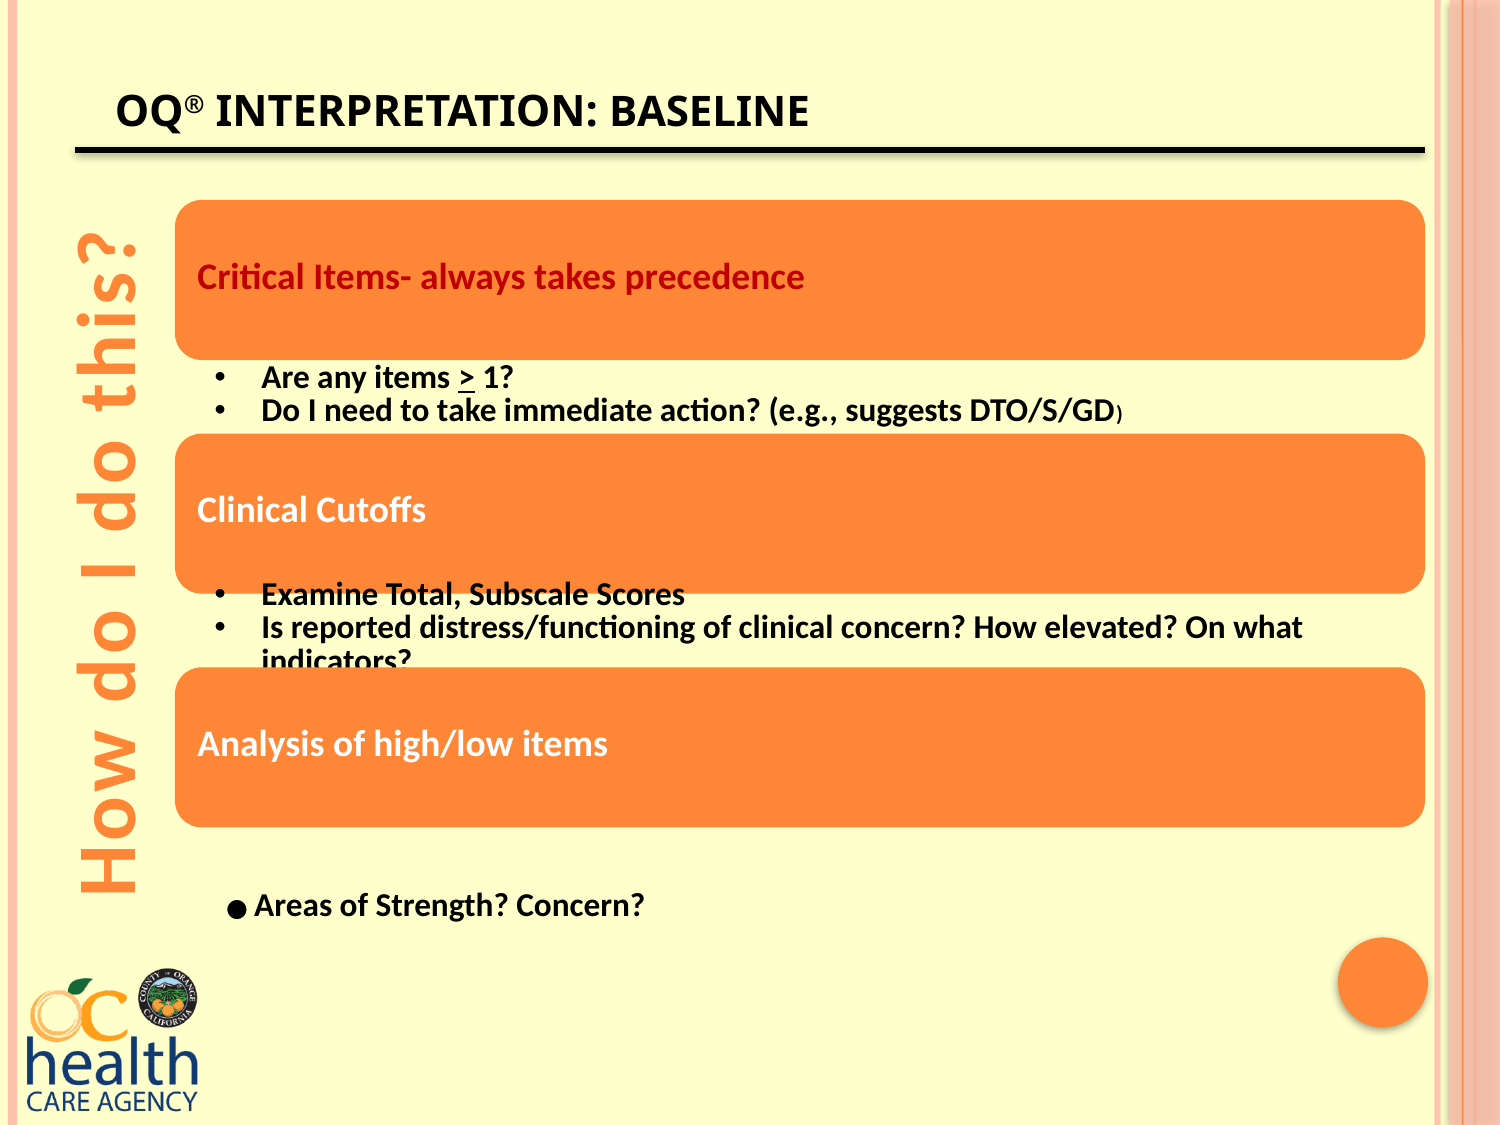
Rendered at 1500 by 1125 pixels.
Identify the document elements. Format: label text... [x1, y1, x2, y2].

title OQ® Interpretation: Baseline [99, 75, 1375, 143]
text_box How do I do this? [36, 187, 168, 913]
picture [24, 966, 200, 1113]
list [174, 199, 1426, 988]
